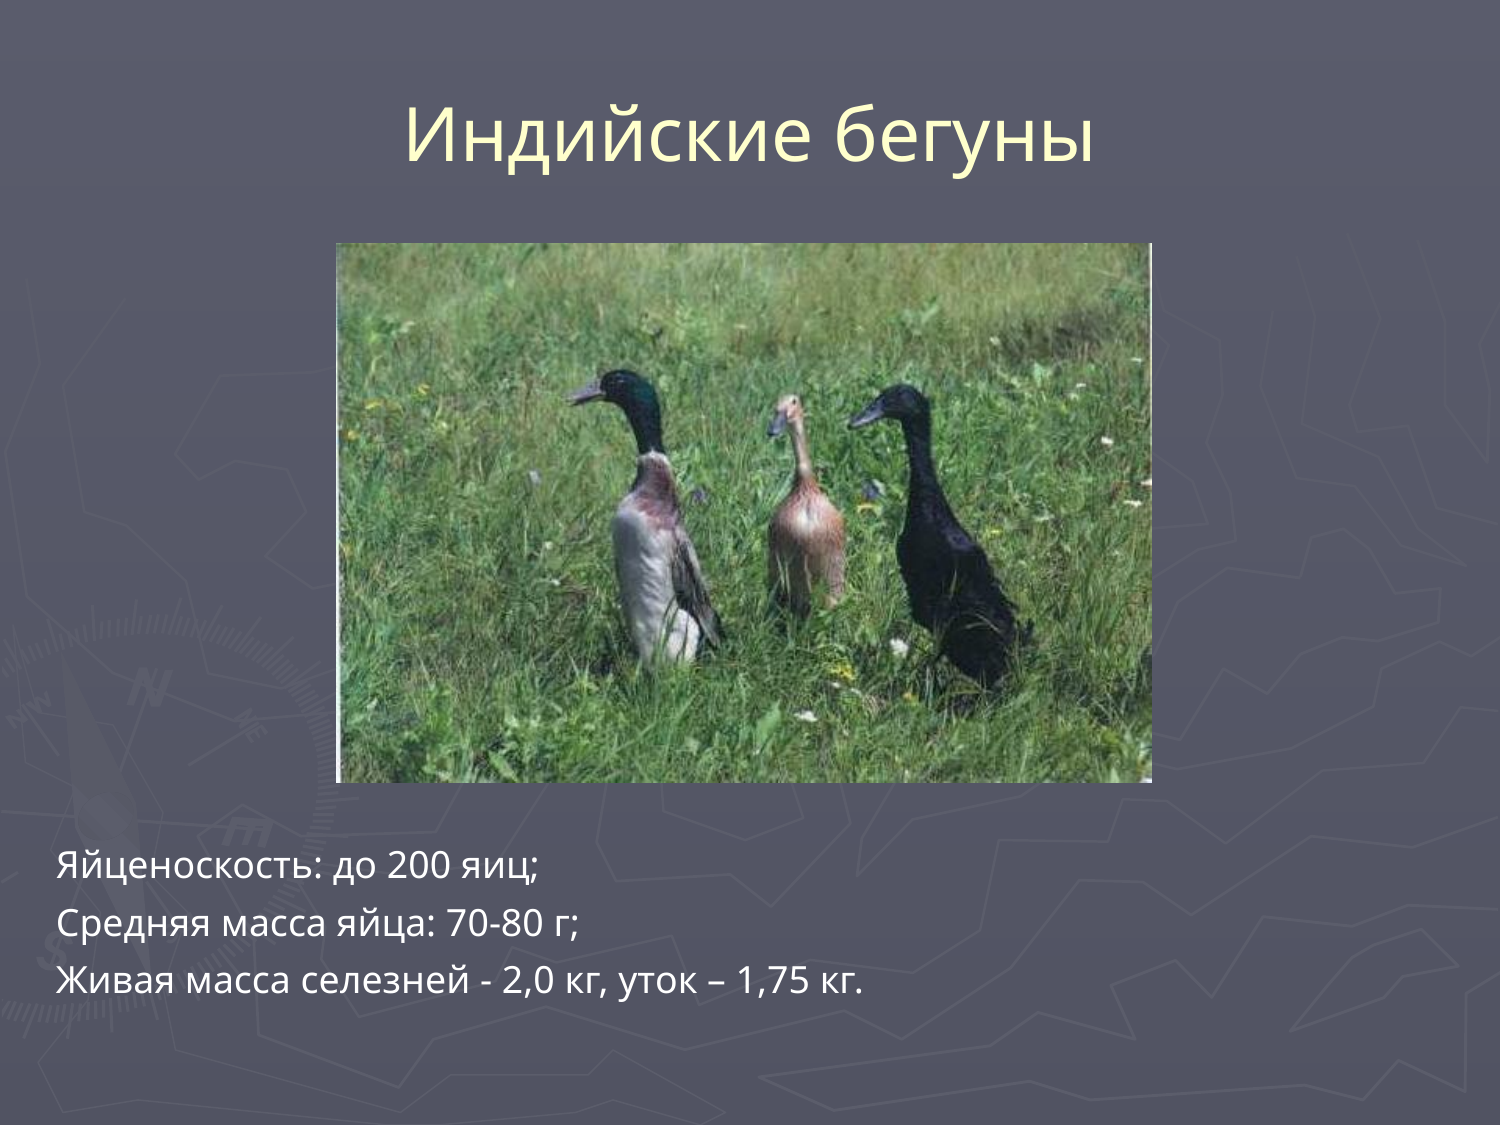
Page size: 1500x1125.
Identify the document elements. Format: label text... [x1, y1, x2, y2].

text_box Яйценоскость: до 200 яиц; Средняя масса яйца: 70-80 г; Живая масса селезней - 2,0 кг, уток – 1,75 кг. [41, 834, 1459, 1009]
title Индийские бегуны [49, 37, 1451, 226]
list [336, 243, 1153, 783]
